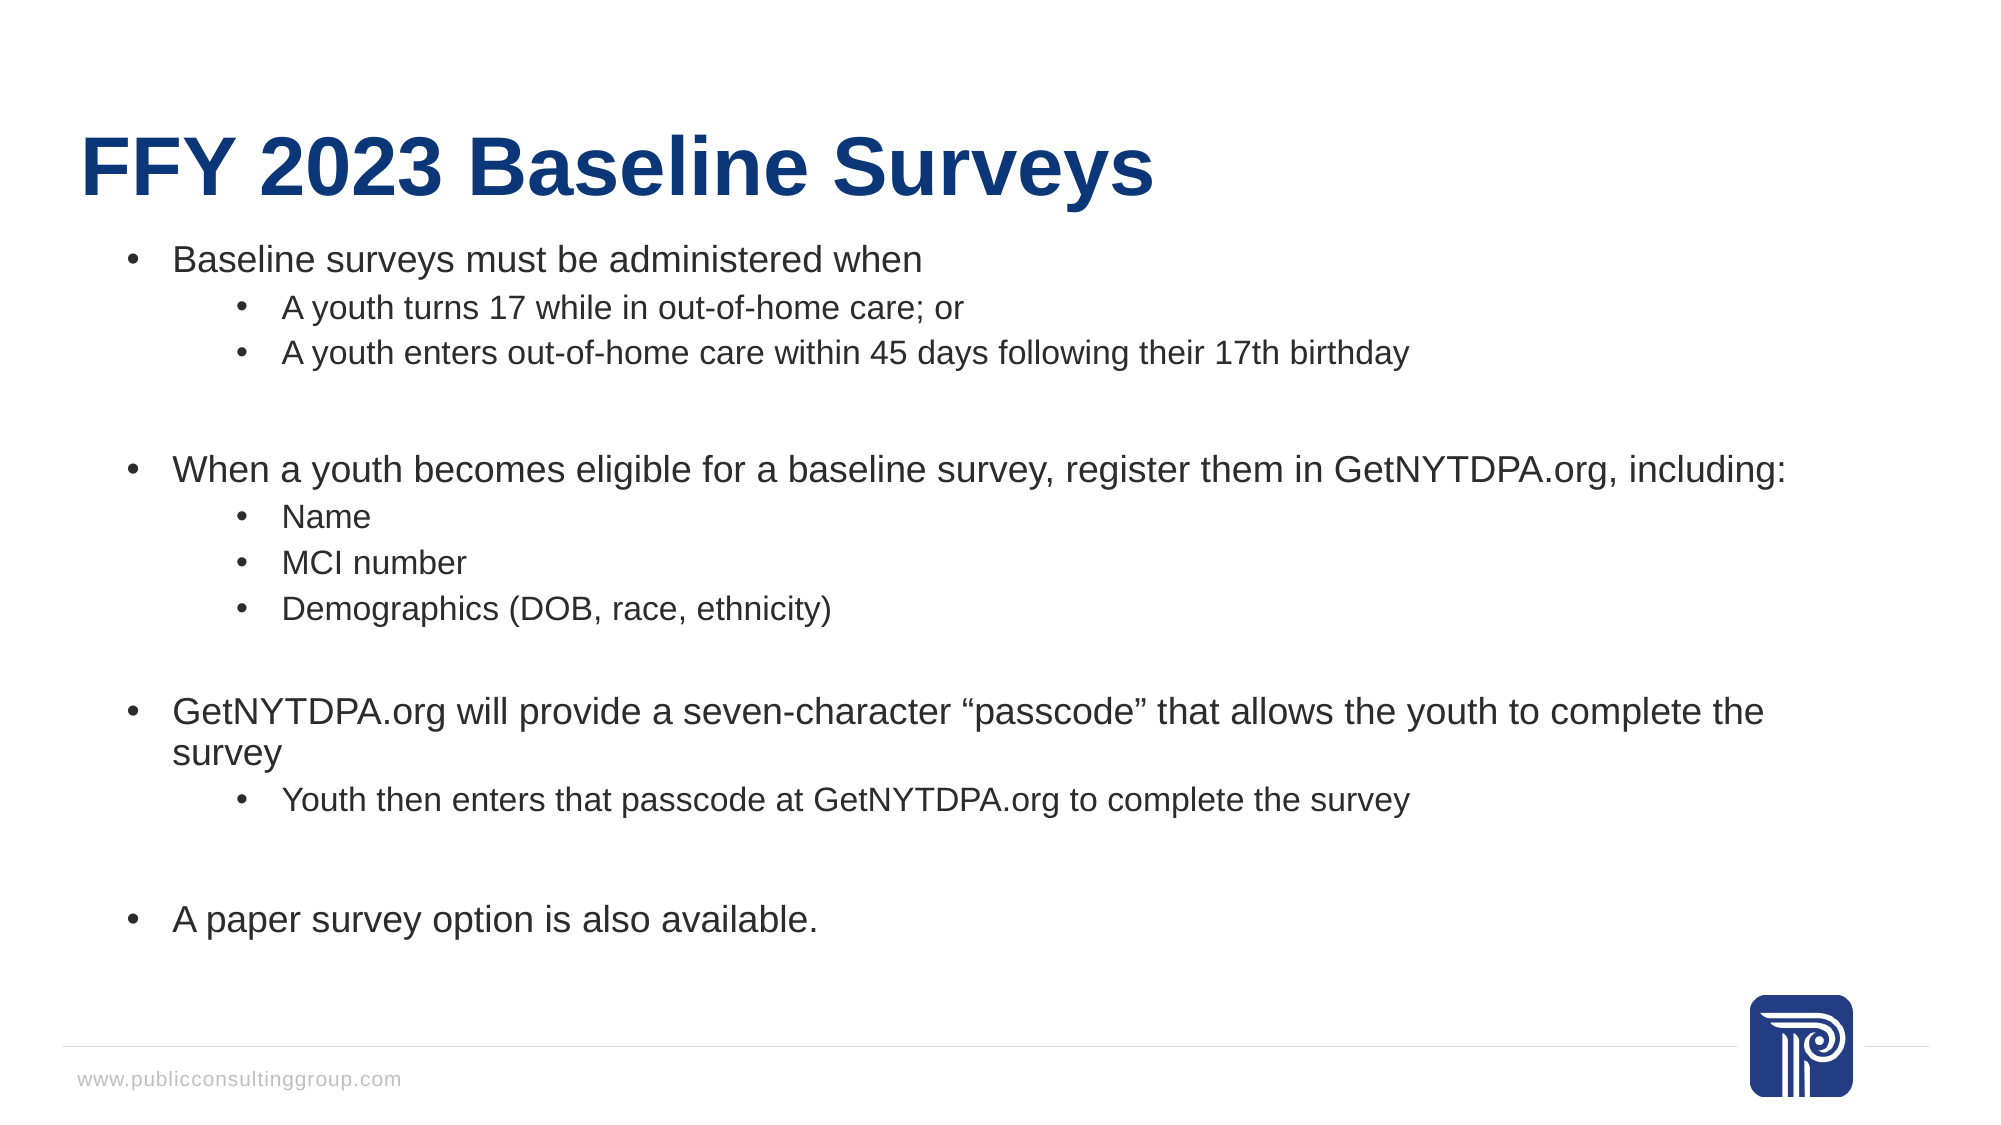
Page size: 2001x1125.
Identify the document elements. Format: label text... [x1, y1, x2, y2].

title FFY 2023 Baseline Surveys [65, 59, 1935, 278]
list Baseline surveys must be administered when A youth turns 17 while in out-of-home care; or A youth enters out-of-home care within 45 days following their 17th birthday When a youth becomes eligible for a baseline survey, register them in GetNYTDPA.org, including: Name MCI number Demographics (DOB, race, ethnicity) GetNYTDPA.org will provide a seven-character “passcode” that allows the youth to complete the survey Youth then enters that passcode at GetNYTDPA.org to complete the survey A paper survey option is also available. [111, 232, 1832, 974]
